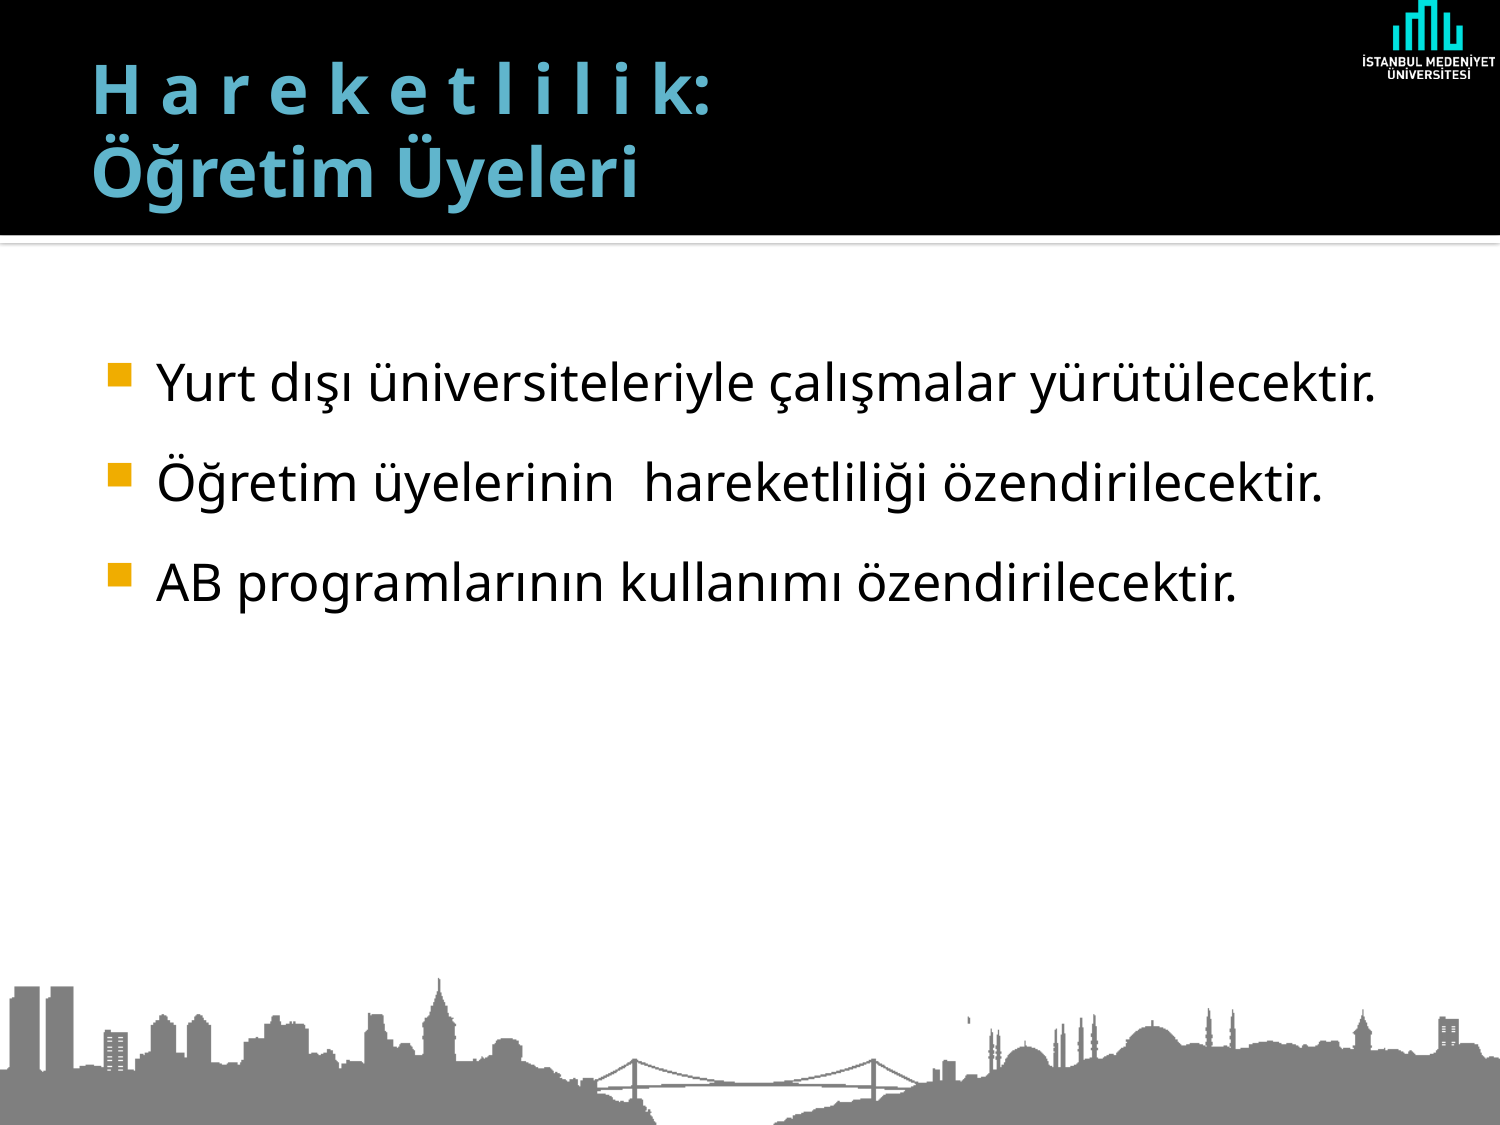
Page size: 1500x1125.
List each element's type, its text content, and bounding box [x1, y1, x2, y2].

list Yurt dışı üniversiteleriyle çalışmalar yürütülecektir. Öğretim üyelerinin hareketliliği özendirilecektir. AB programlarının kullanımı özendirilecektir. [75, 291, 1425, 1050]
title H a r e k e t l i l i k: Öğretim Üyeleri [75, 25, 1425, 231]
picture [1363, 0, 1495, 79]
